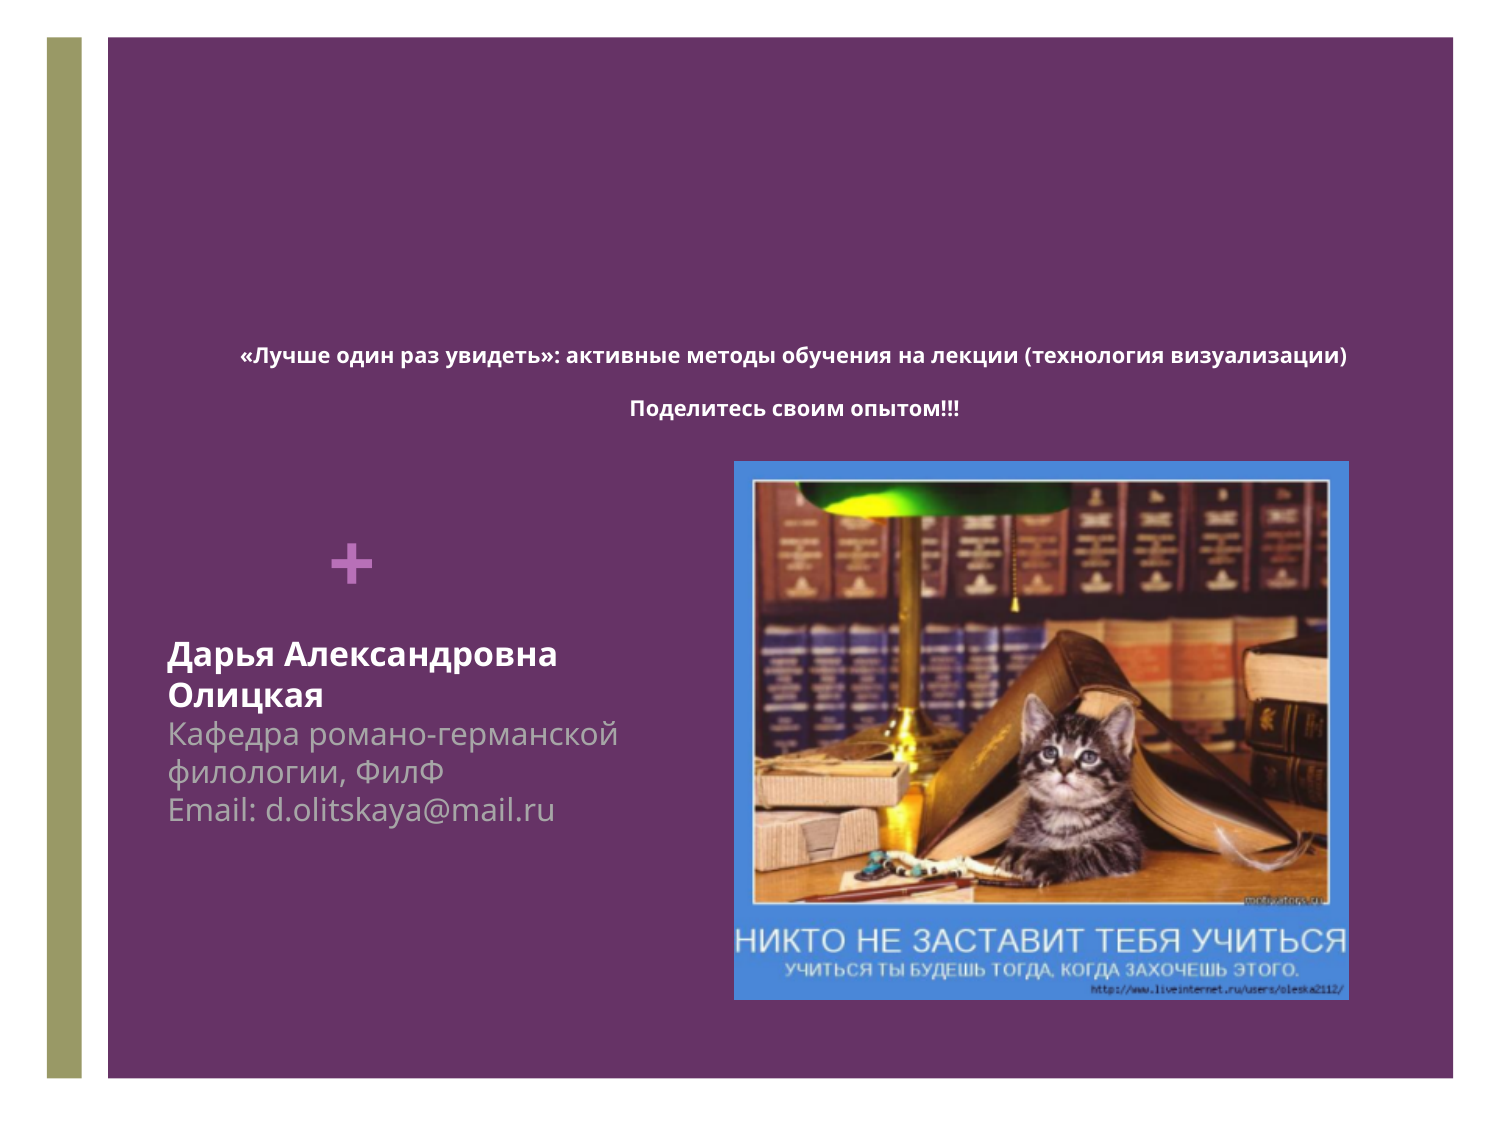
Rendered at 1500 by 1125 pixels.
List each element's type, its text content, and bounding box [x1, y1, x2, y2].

title «Лучше один раз увидеть»: активные методы обучения на лекции (технология визуализации) Поделитесь своим опытом!!! [152, 171, 1438, 429]
picture [733, 460, 1349, 1000]
list Дарья Александровна Олицкая Кафедра романо-германской филологии, ФилФ Email: d.olitskaya@mail.ru [152, 625, 683, 836]
